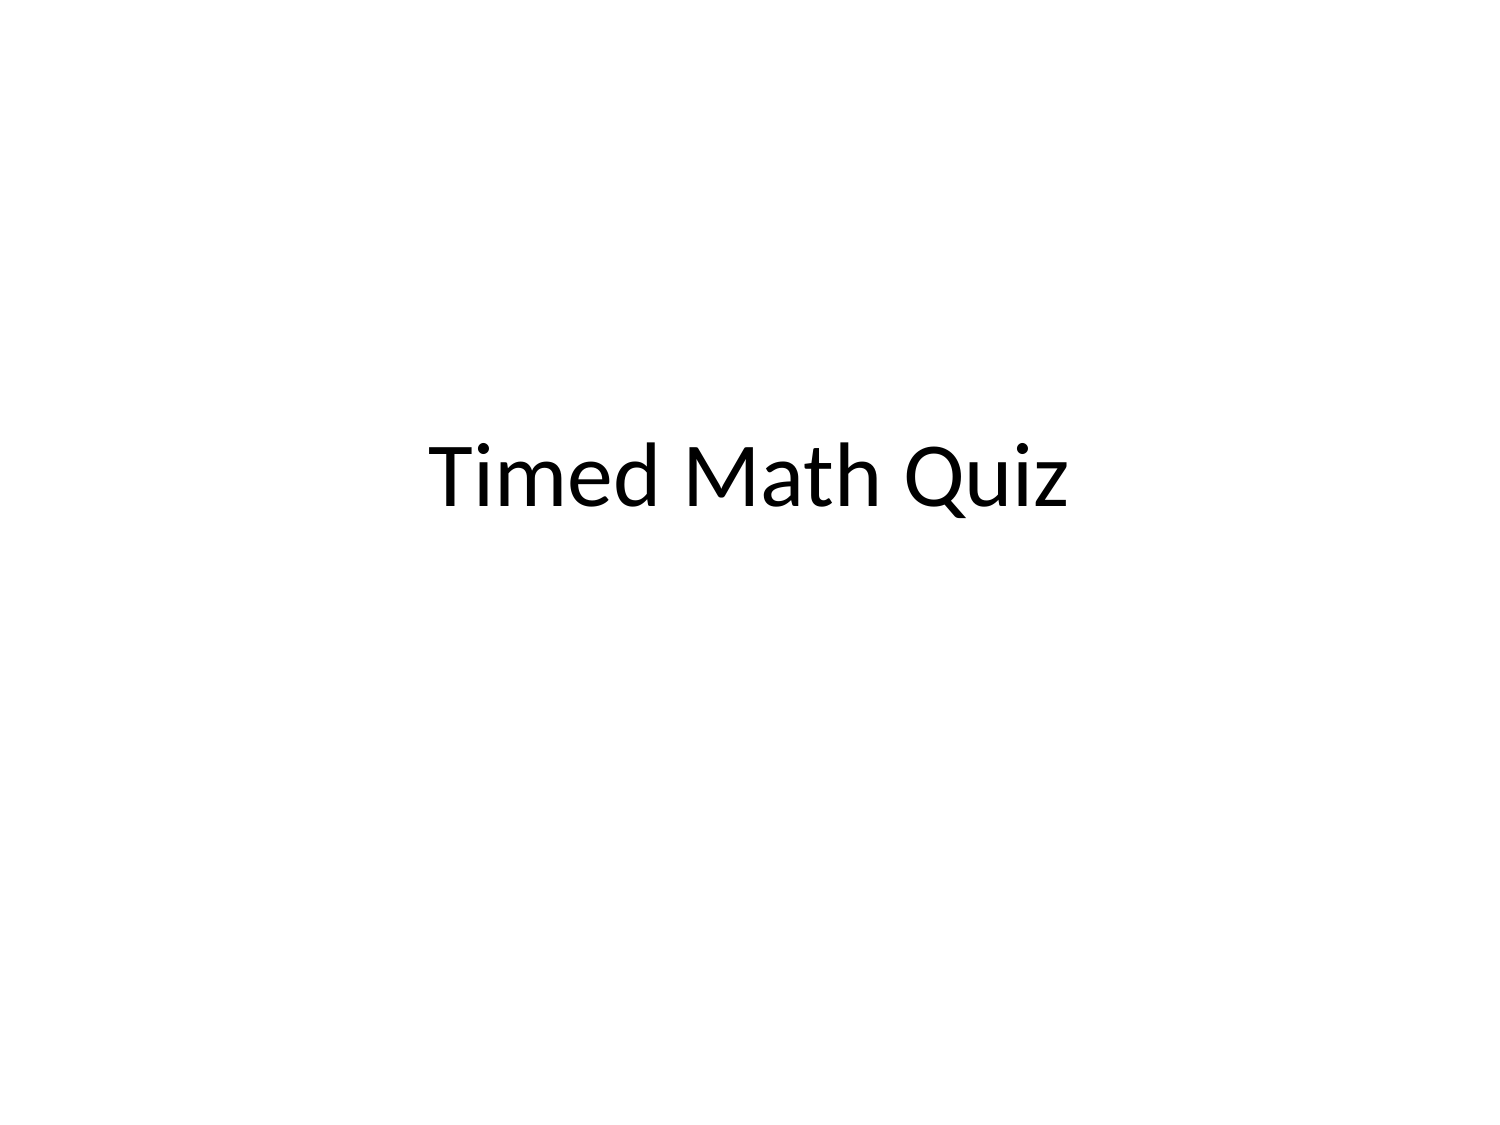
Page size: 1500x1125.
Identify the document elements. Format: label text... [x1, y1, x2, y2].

title Timed Math Quiz [112, 349, 1388, 591]
